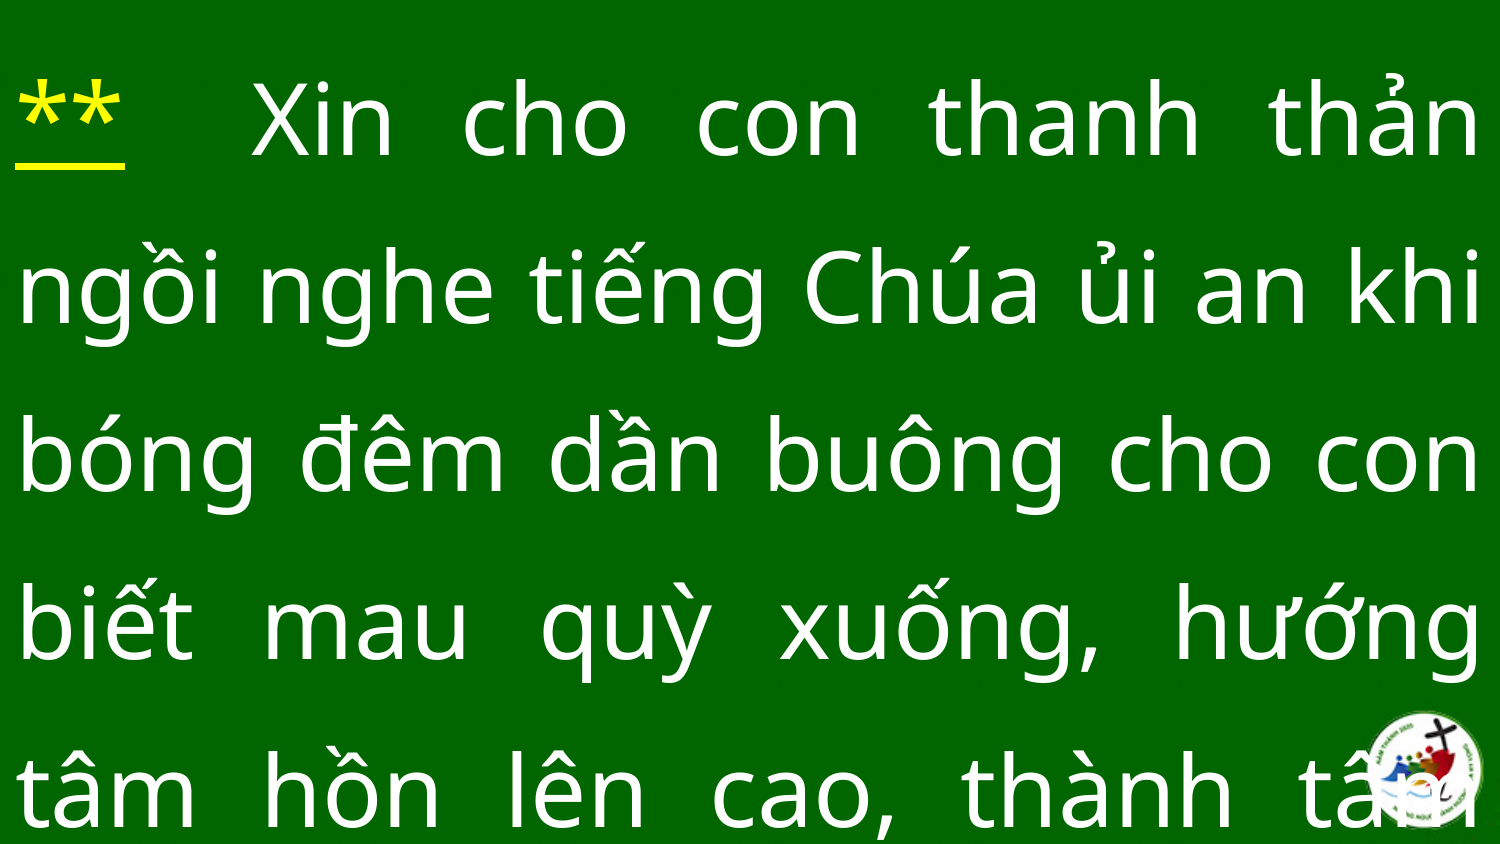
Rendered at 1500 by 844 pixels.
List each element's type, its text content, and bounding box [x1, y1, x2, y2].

subtitle ** Xin cho con thanh thản ngồi nghe tiếng Chúa ủi an khi bóng đêm dần buông cho con biết mau quỳ xuống, hướng tâm hồn lên cao, thành tâm con nguyện cầu. [0, 0, 1500, 844]
